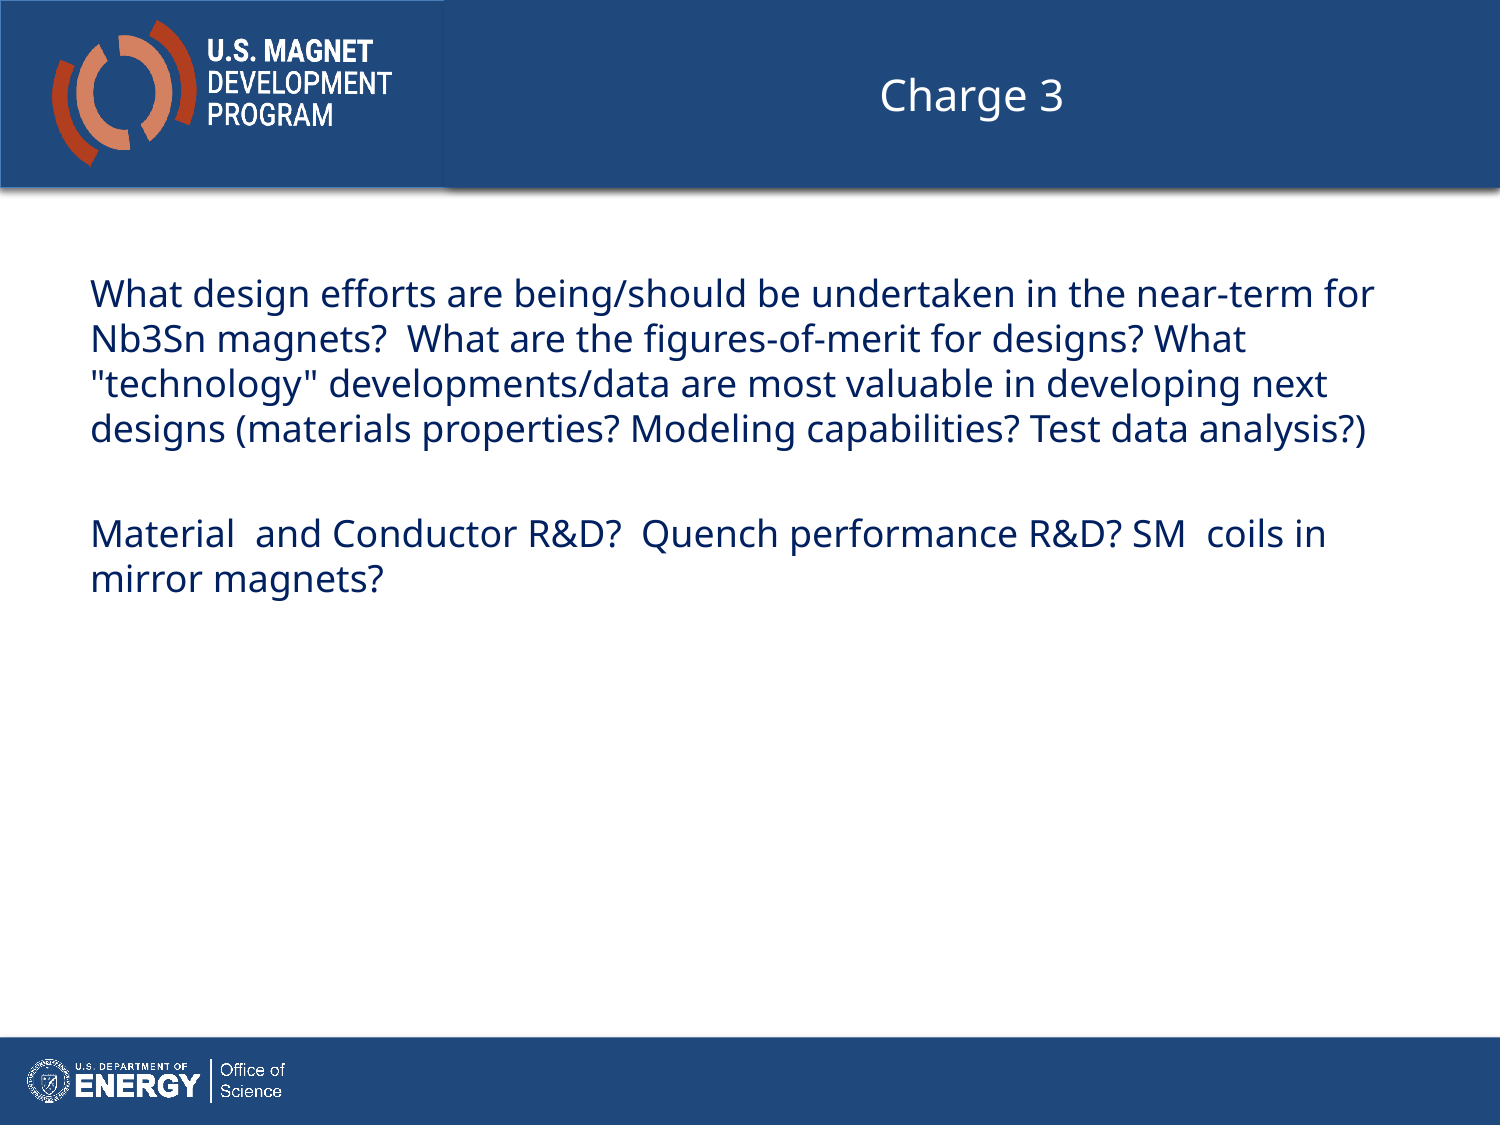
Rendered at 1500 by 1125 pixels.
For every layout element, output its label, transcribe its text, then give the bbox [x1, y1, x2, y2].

picture [27, 1059, 285, 1103]
picture [52, 20, 392, 167]
list What design efforts are being/should be undertaken in the near-term for Nb3Sn magnets? What are the figures-of-merit for designs? What "technology" developments/data are most valuable in developing next designs (materials properties? Modeling capabilities? Test data analysis?) Material and Conductor R&D? Quench performance R&D? SM coils in mirror magnets? [75, 262, 1425, 1005]
title Charge 3 [444, 0, 1500, 188]
